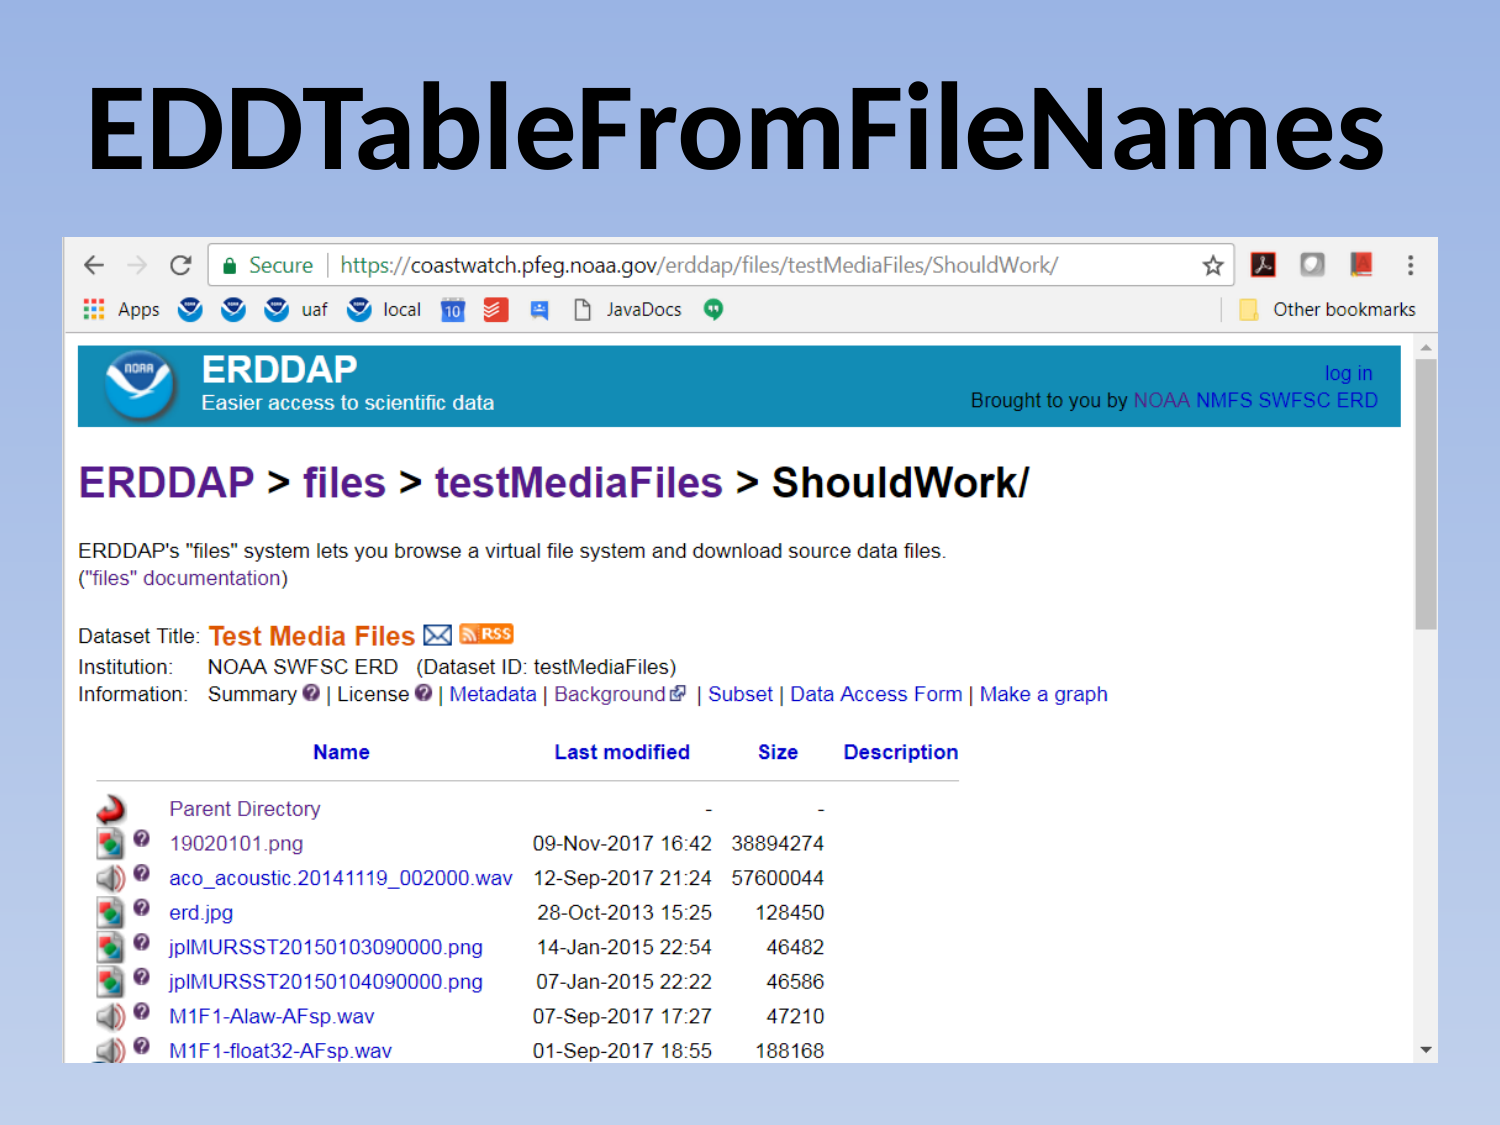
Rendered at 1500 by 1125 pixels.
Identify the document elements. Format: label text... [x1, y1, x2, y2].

picture [62, 237, 1438, 1063]
text_box EDDTableFromFileNames [70, 37, 1402, 203]
